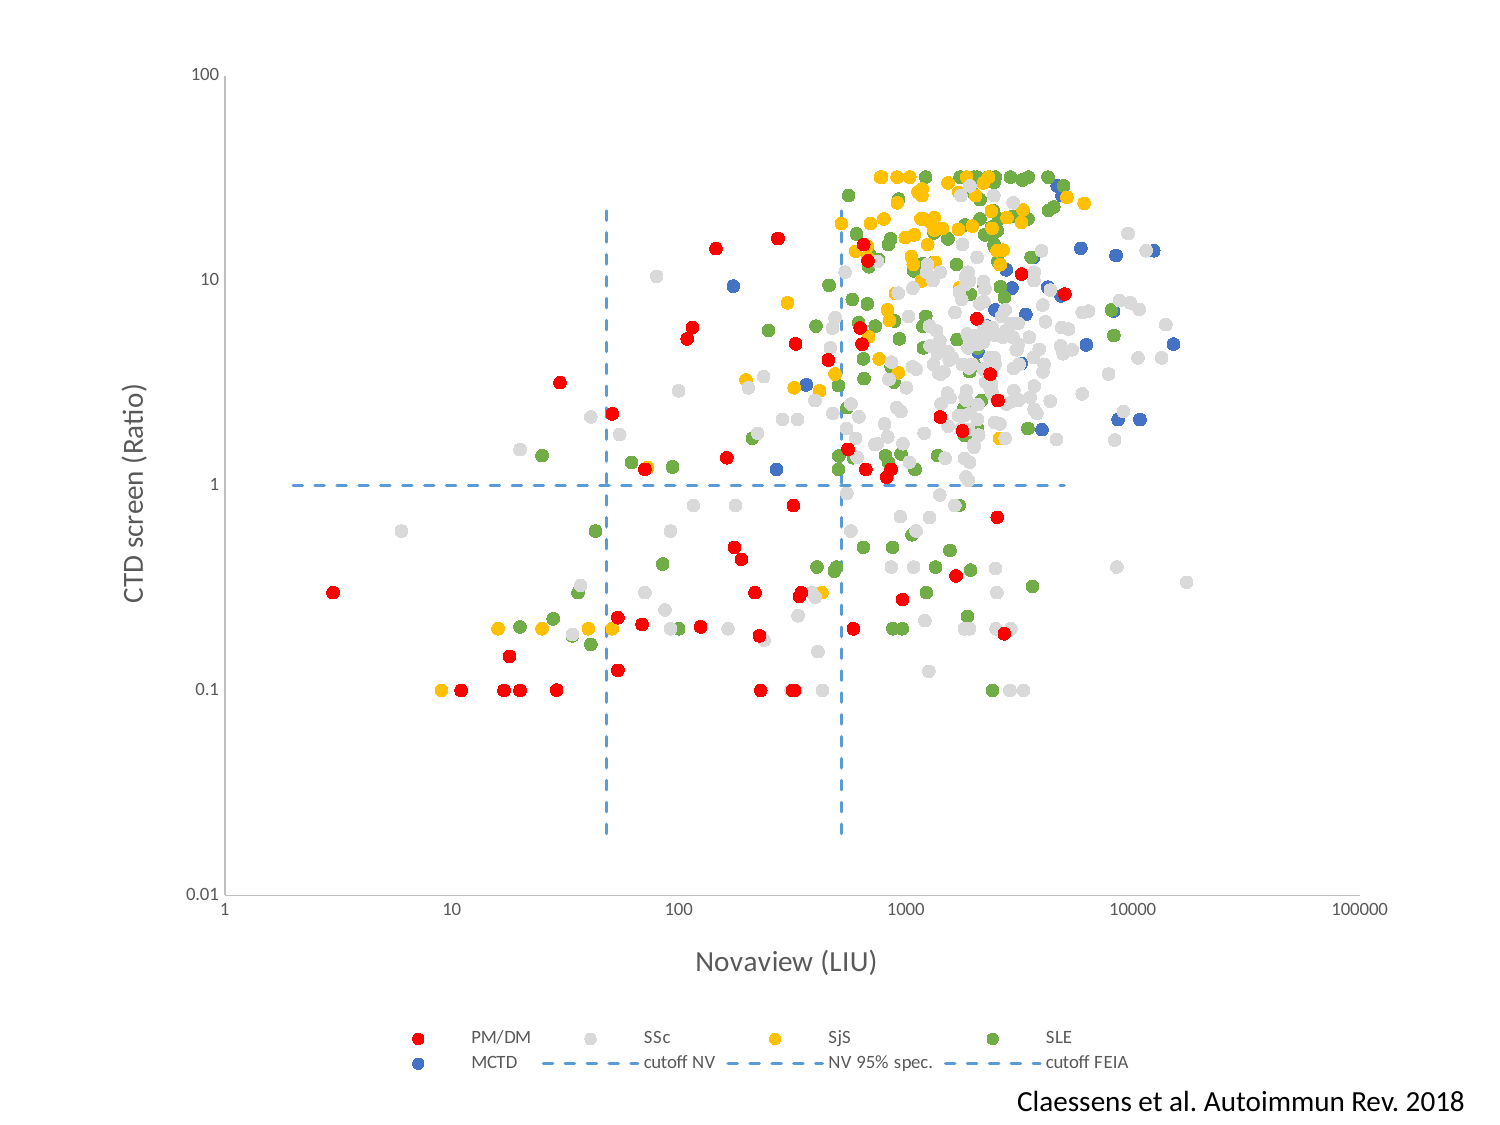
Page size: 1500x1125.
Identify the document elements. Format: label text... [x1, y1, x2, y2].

chart [85, 45, 1415, 1080]
text_box Claessens et al. Autoimmun Rev. 2018 [1002, 1074, 1481, 1125]
